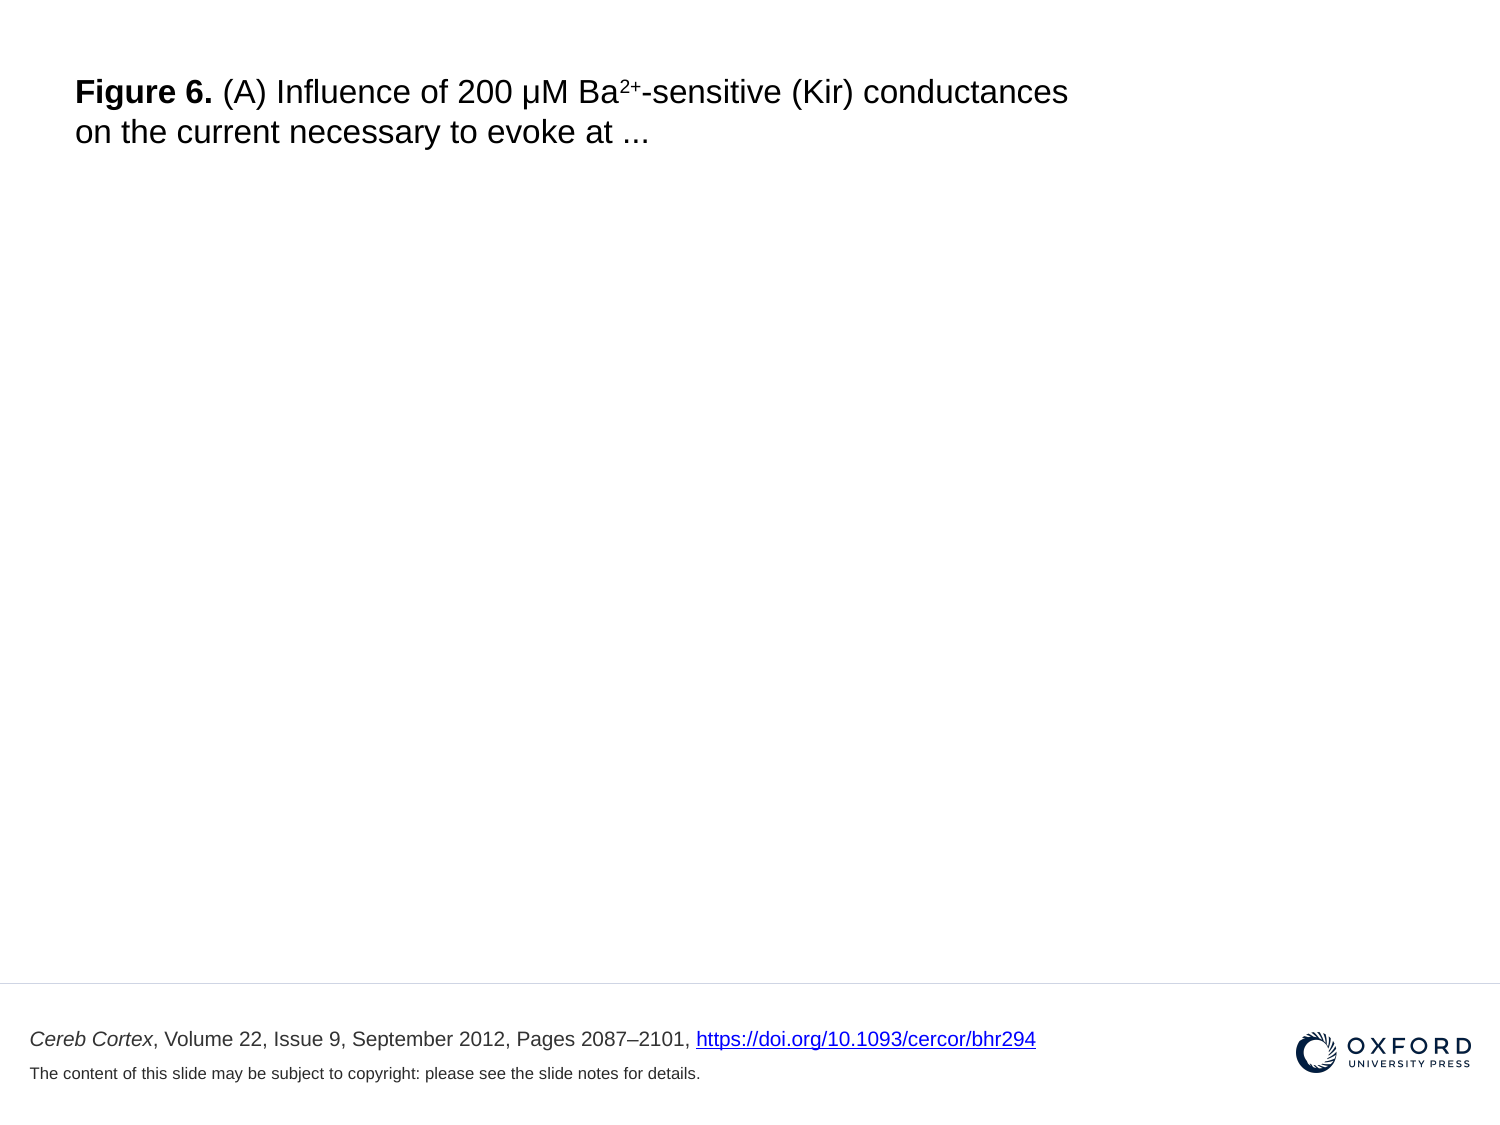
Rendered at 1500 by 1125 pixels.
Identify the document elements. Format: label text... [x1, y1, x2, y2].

title Figure 6. (A) Influence of 200 μM Ba2+-sensitive (Kir) conductances on the current necessary to evoke at ... [75, 69, 1078, 171]
picture [1296, 1032, 1471, 1073]
footer Cereb Cortex, Volume 22, Issue 9, September 2012, Pages 2087–2101, https://doi.org/10.1093/cercor/bhr294 The content of this slide may be subject to copyright: please see the slide notes for details. [0, 983, 1260, 1125]
